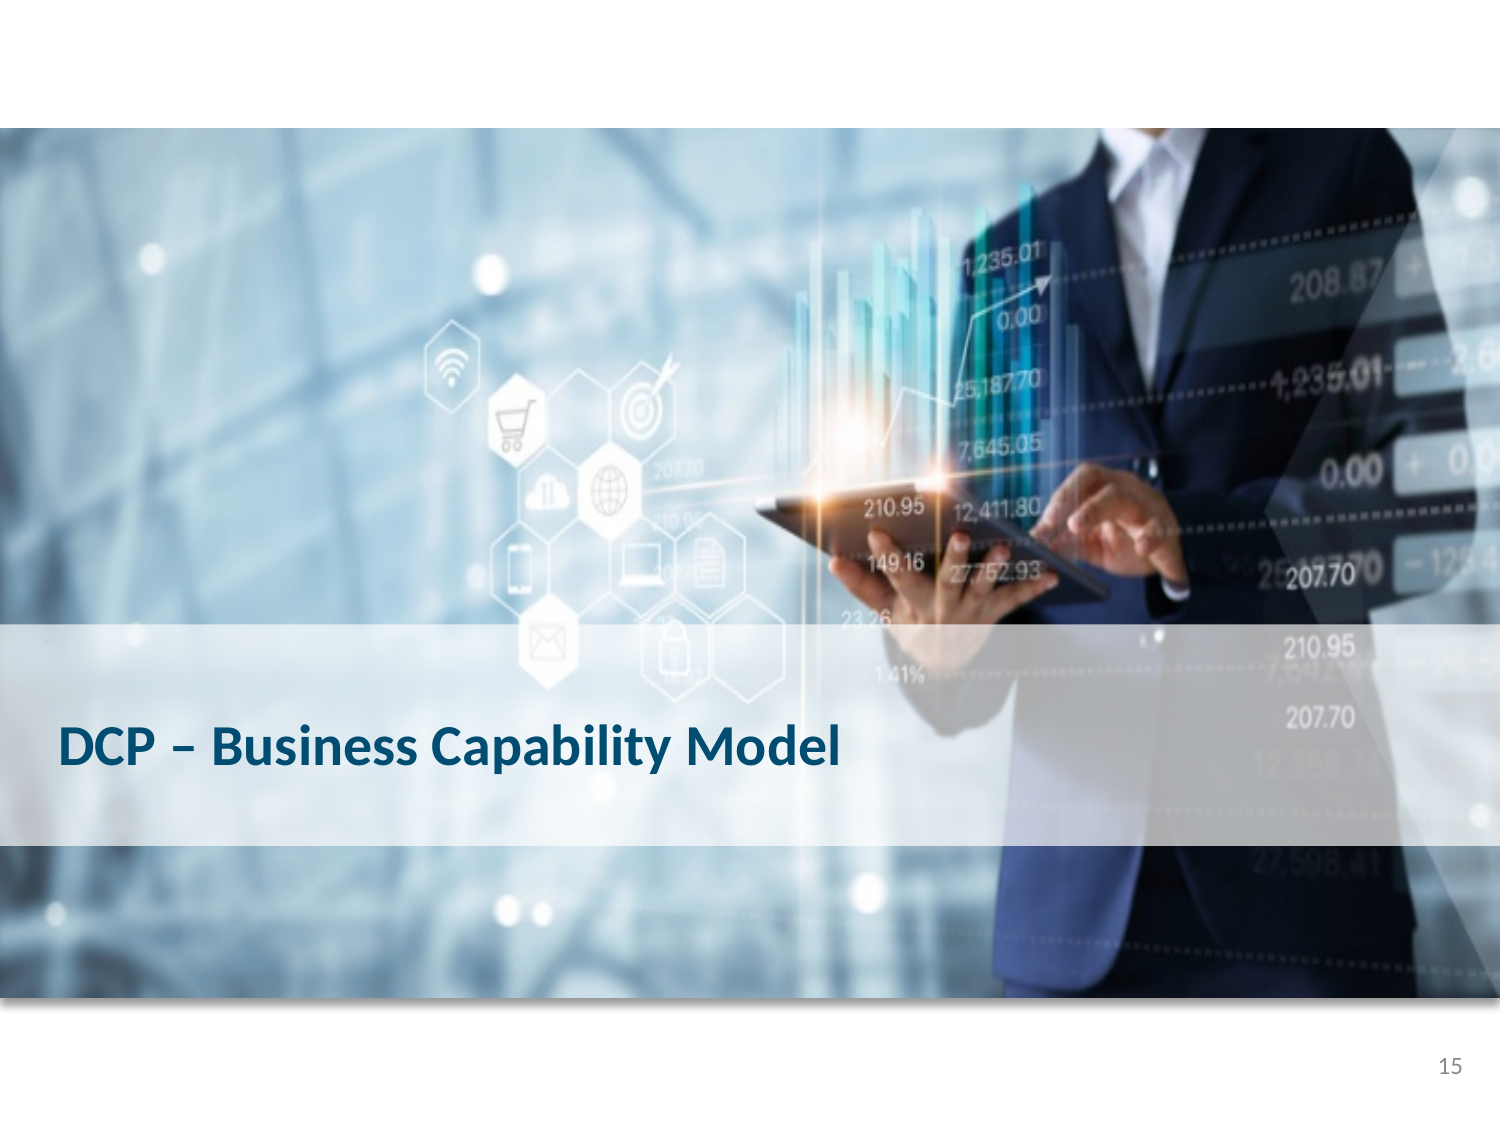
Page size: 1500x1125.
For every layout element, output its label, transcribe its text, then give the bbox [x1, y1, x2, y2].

text_box 15 [1128, 1042, 1478, 1103]
picture [0, 0, 1500, 1125]
